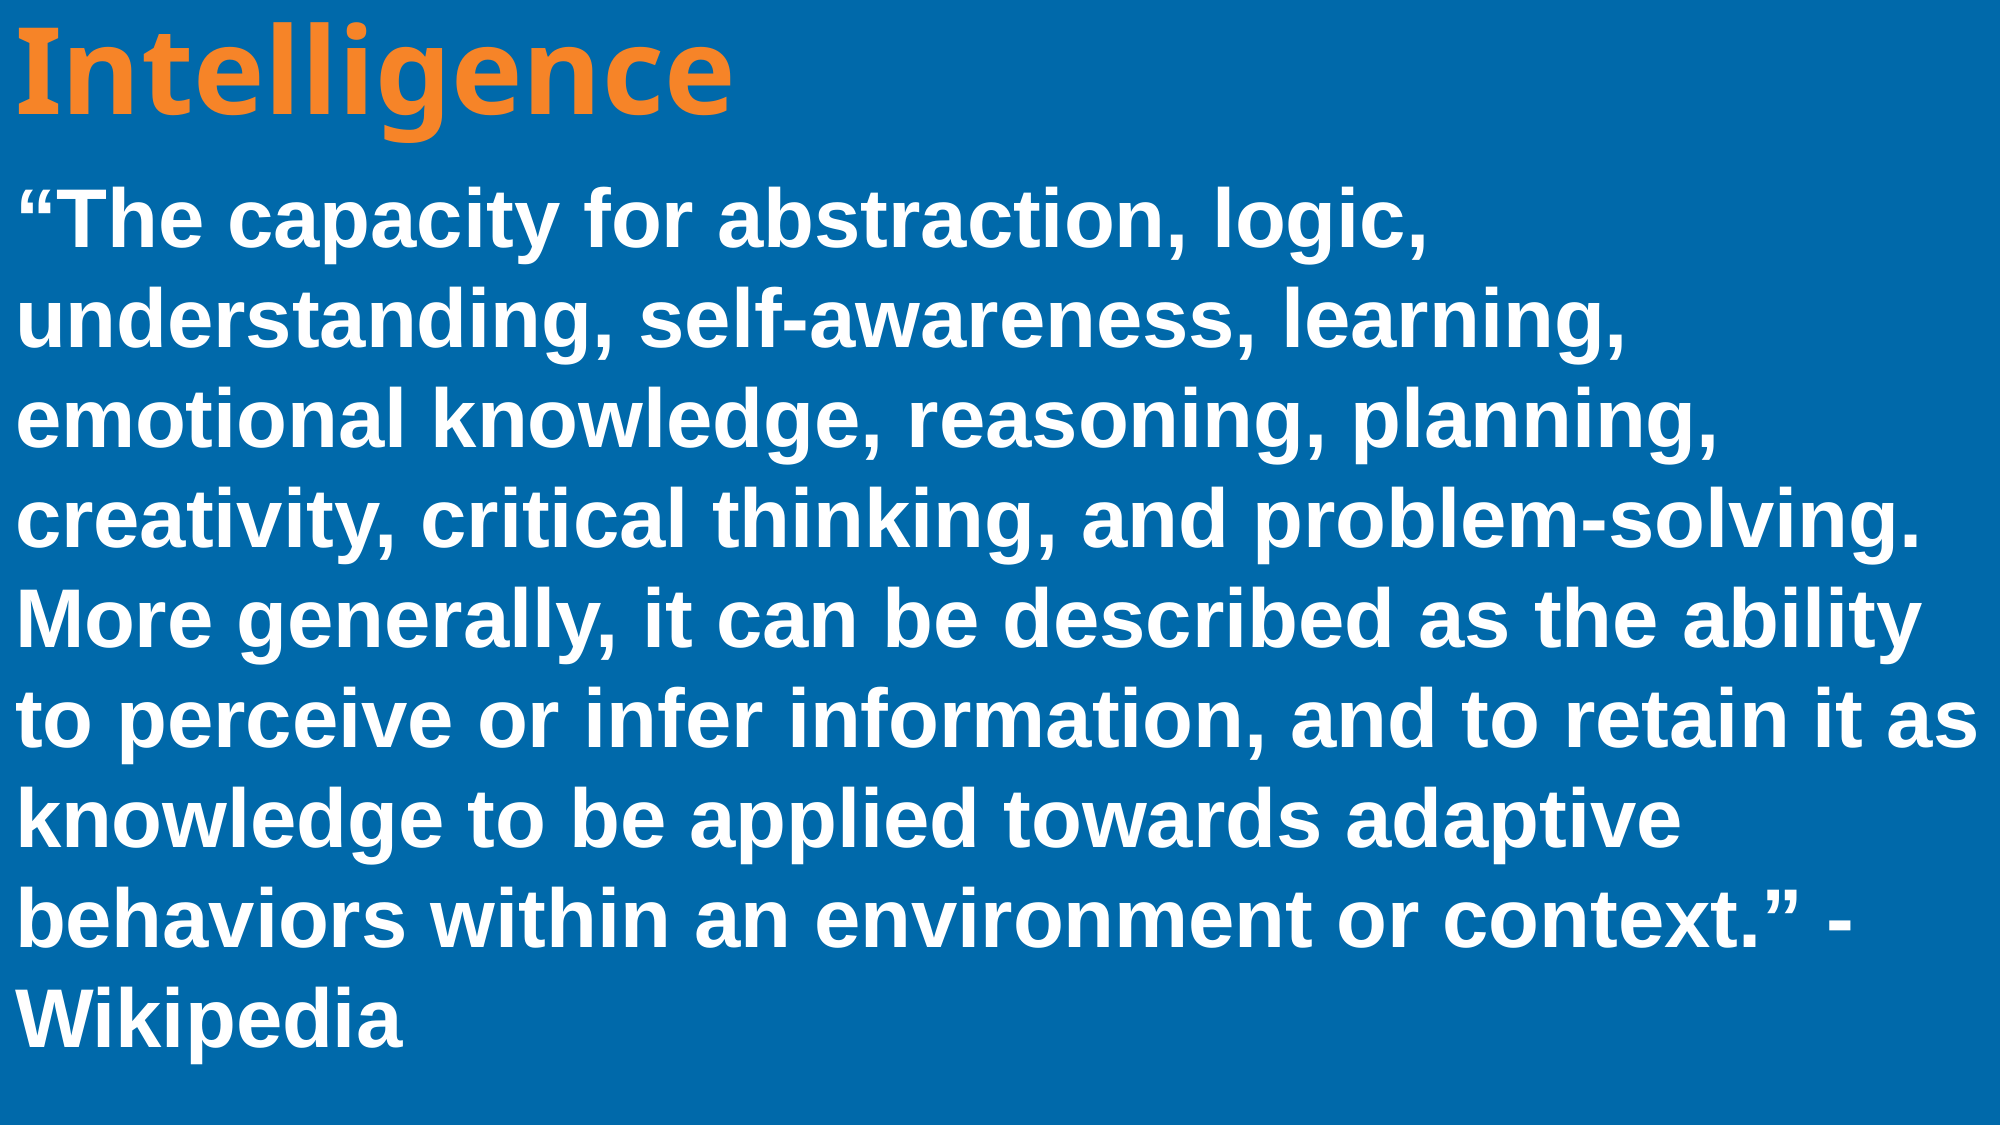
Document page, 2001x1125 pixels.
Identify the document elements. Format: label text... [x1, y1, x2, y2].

text_box “The capacity for abstraction, logic, understanding, self-awareness, learning, emotional knowledge, reasoning, planning, creativity, critical thinking, and problem-solving. More generally, it can be described as the ability to perceive or infer information, and to retain it as knowledge to be applied towards adaptive behaviors within an environment or context.” - Wikipedia [0, 156, 2000, 1122]
text_box Intelligence [0, 2, 2000, 156]
